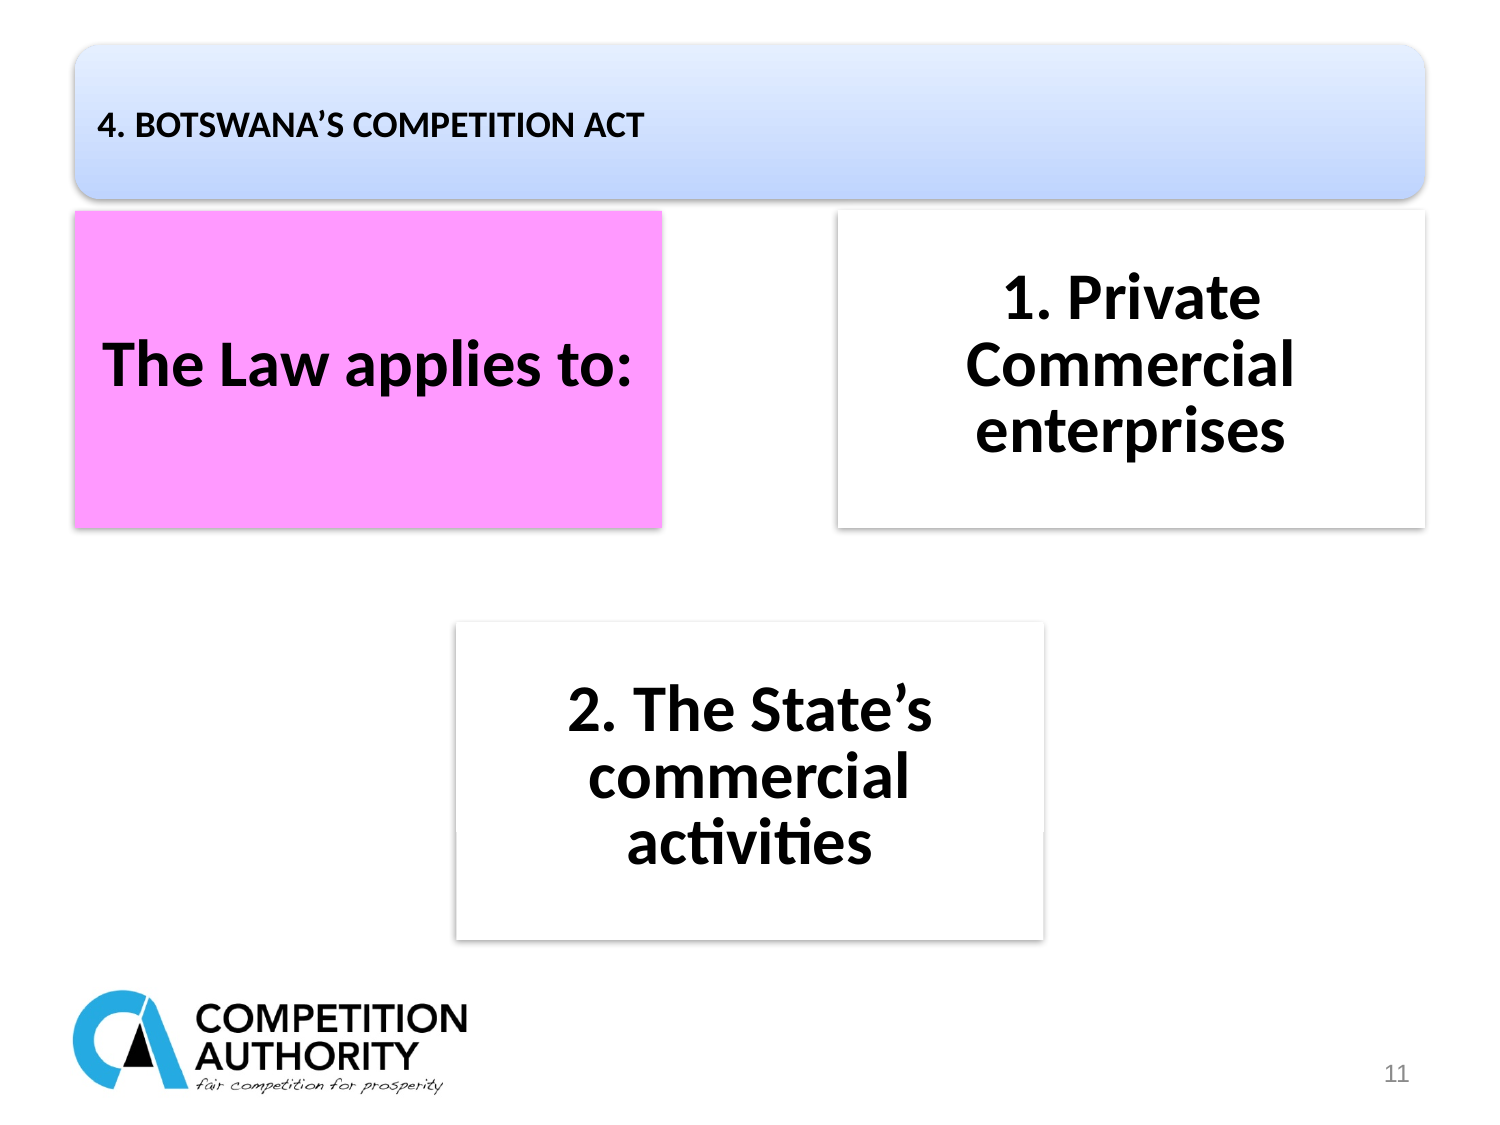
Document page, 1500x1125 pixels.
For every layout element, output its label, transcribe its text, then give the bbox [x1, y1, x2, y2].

slide_number 11 [1074, 1042, 1425, 1103]
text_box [74, 44, 1426, 200]
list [74, 210, 1426, 985]
picture [70, 987, 471, 1113]
